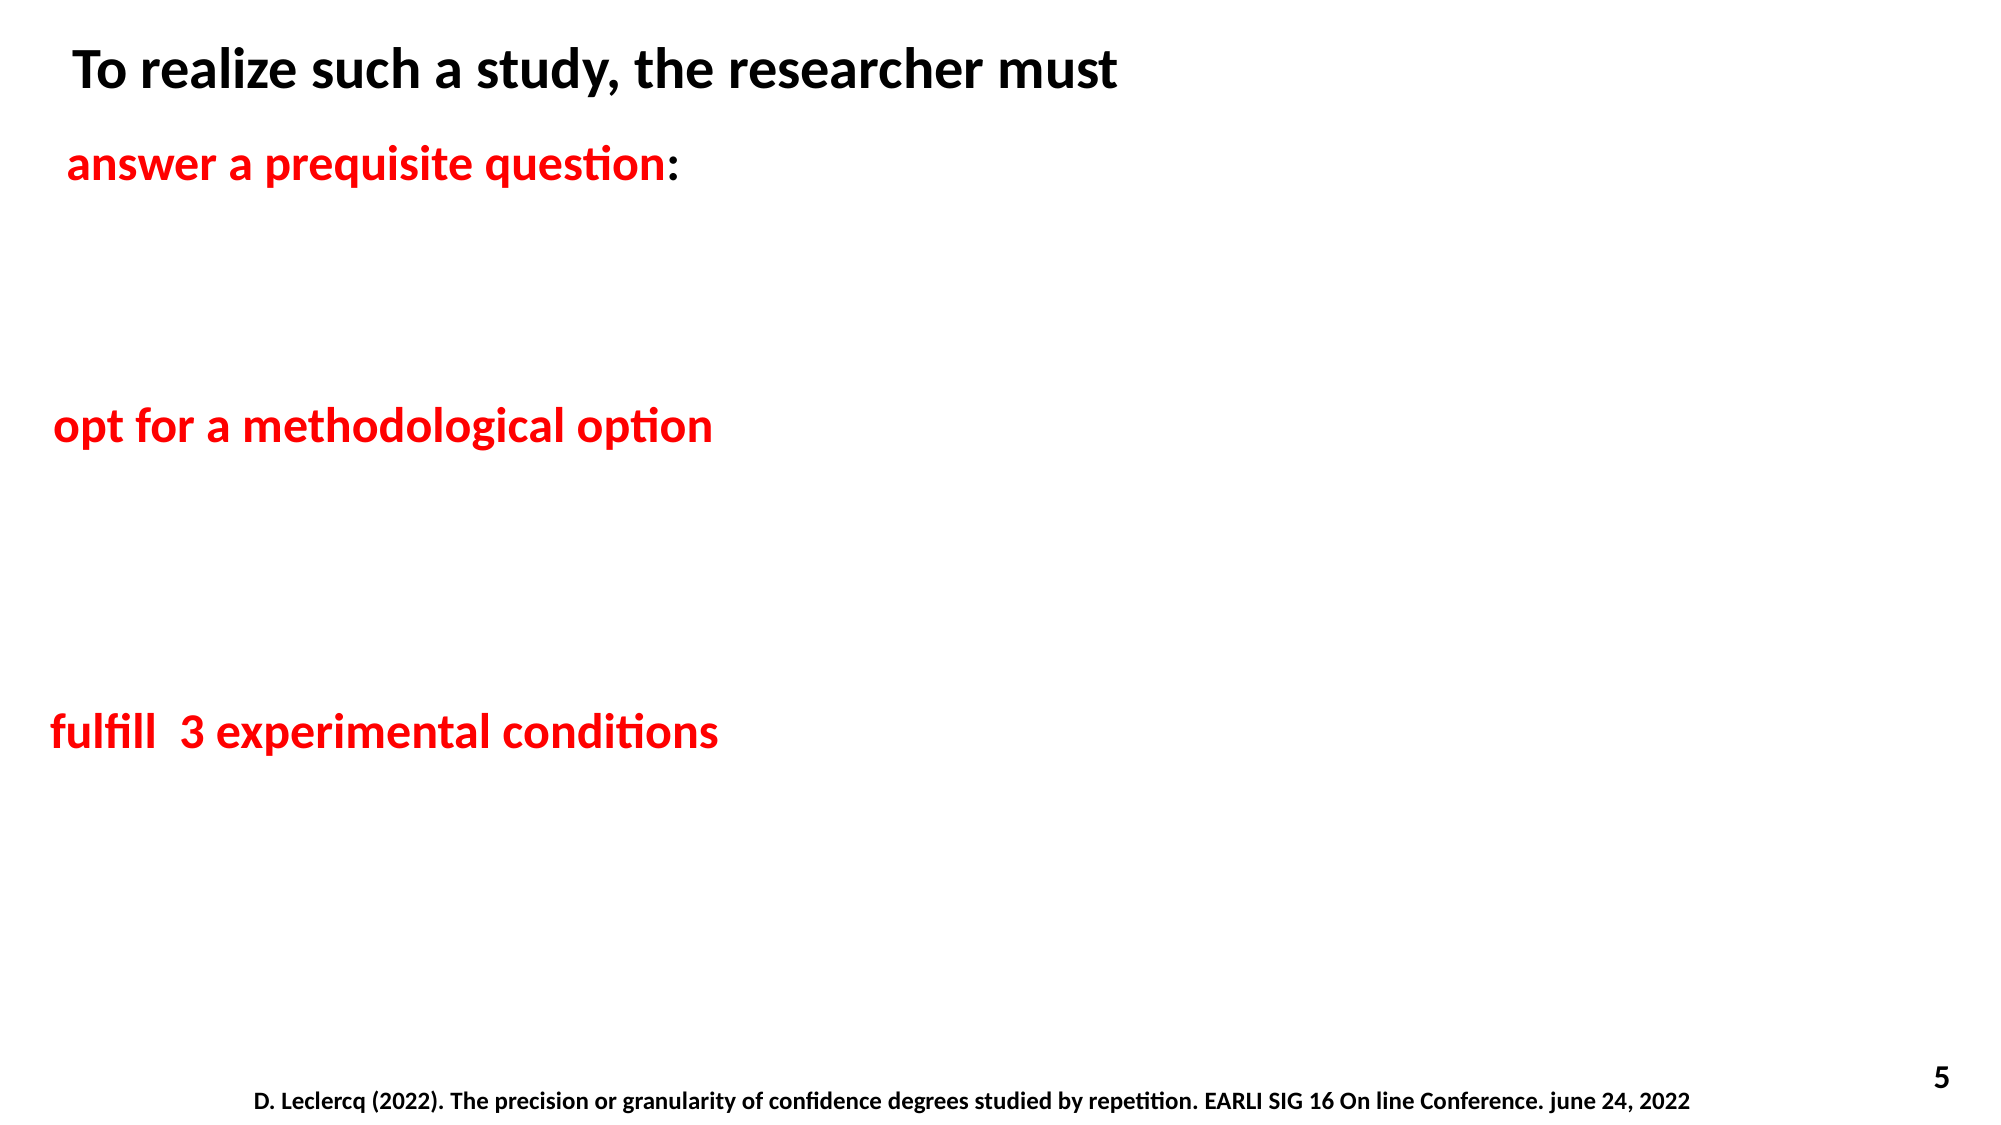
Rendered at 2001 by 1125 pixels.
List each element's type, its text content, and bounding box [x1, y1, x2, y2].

text_box opt for a methodological option [38, 385, 763, 461]
text_box fulfill 3 experimental conditions [35, 691, 936, 767]
text_box To realize such a study, the researcher must [57, 22, 1148, 108]
text_box answer a prequisite question: [51, 122, 707, 198]
slide_number 5 [1875, 1045, 1966, 1106]
footer D. Leclercq (2022). The precision or granularity of confidence degrees studied by repetition. EARLI SIG 16 On line Conference. june 24, 2022 [114, 1073, 1833, 1125]
